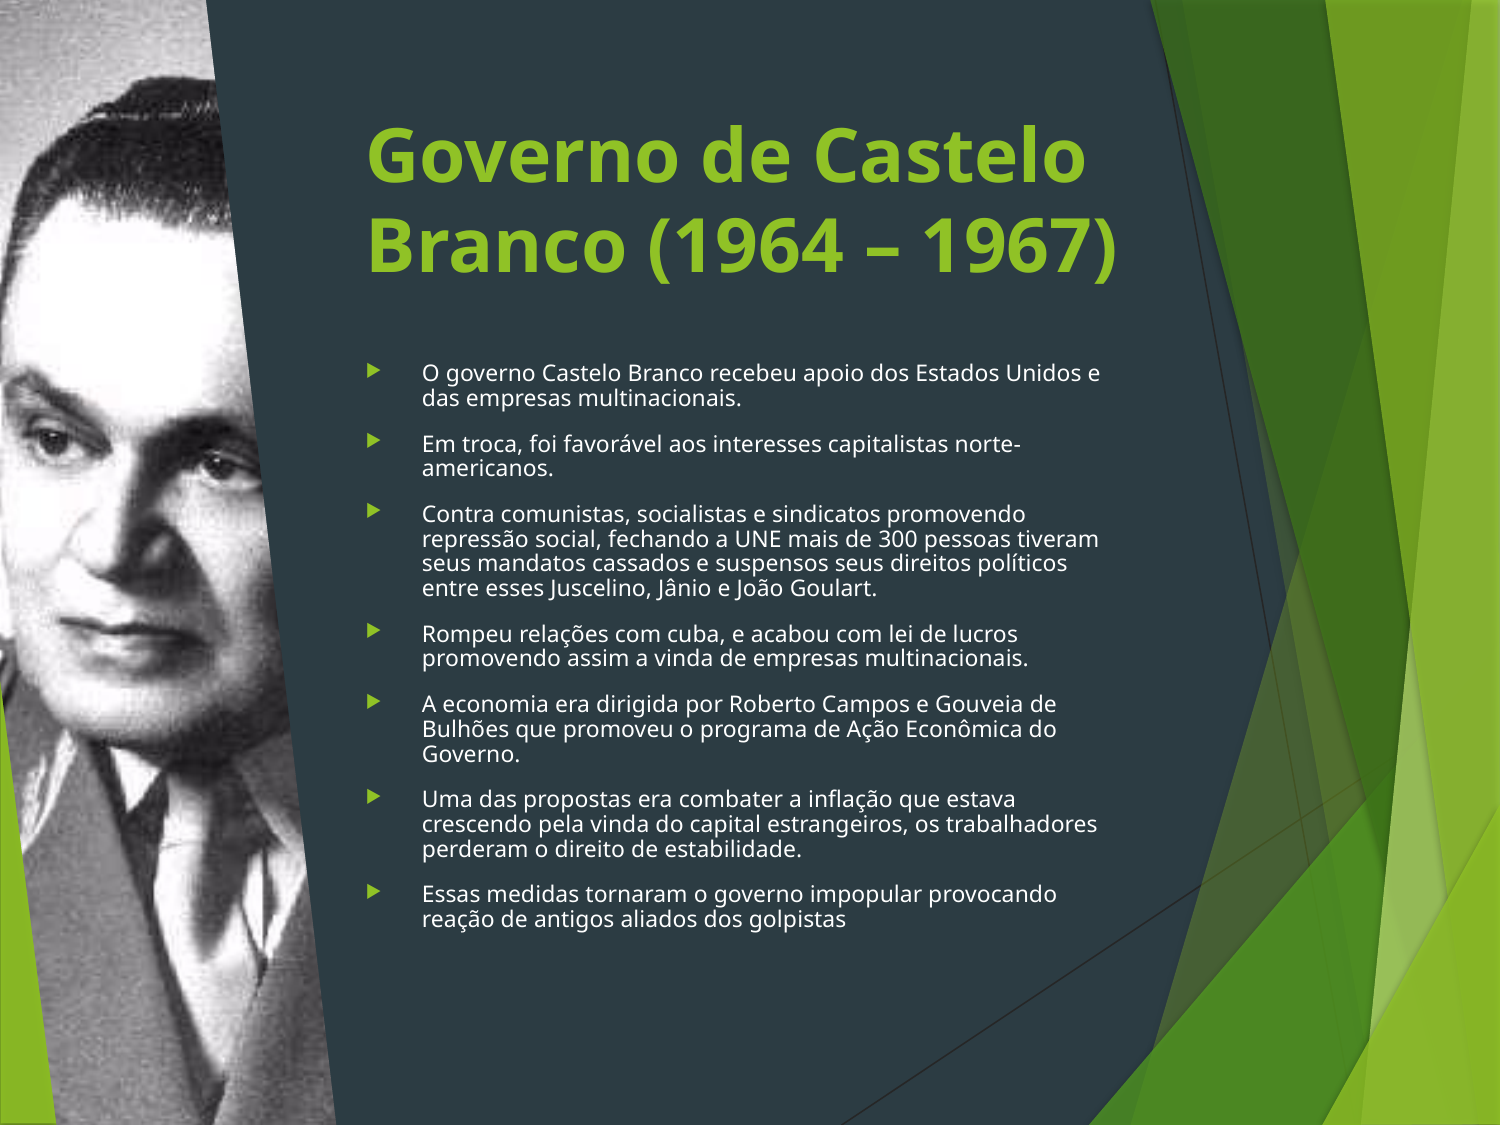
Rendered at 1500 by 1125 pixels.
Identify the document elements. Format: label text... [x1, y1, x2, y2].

title Governo de Castelo Branco (1964 – 1967) [350, 99, 1141, 317]
list O governo Castelo Branco recebeu apoio dos Estados Unidos e das empresas multinacionais. Em troca, foi favorável aos interesses capitalistas norte-americanos. Contra comunistas, socialistas e sindicatos promovendo repressão social, fechando a UNE mais de 300 pessoas tiveram seus mandatos cassados e suspensos seus direitos políticos entre esses Juscelino, Jânio e João Goulart. Rompeu relações com cuba, e acabou com lei de lucros promovendo assim a vinda de empresas multinacionais. A economia era dirigida por Roberto Campos e Gouveia de Bulhões que promoveu o programa de Ação Econômica do Governo. Uma das propostas era combater a inflação que estava crescendo pela vinda do capital estrangeiros, os trabalhadores perderam o direito de estabilidade. Essas medidas tornaram o governo impopular provocando reação de antigos aliados dos golpistas [350, 354, 1141, 992]
picture [0, 0, 337, 1125]
